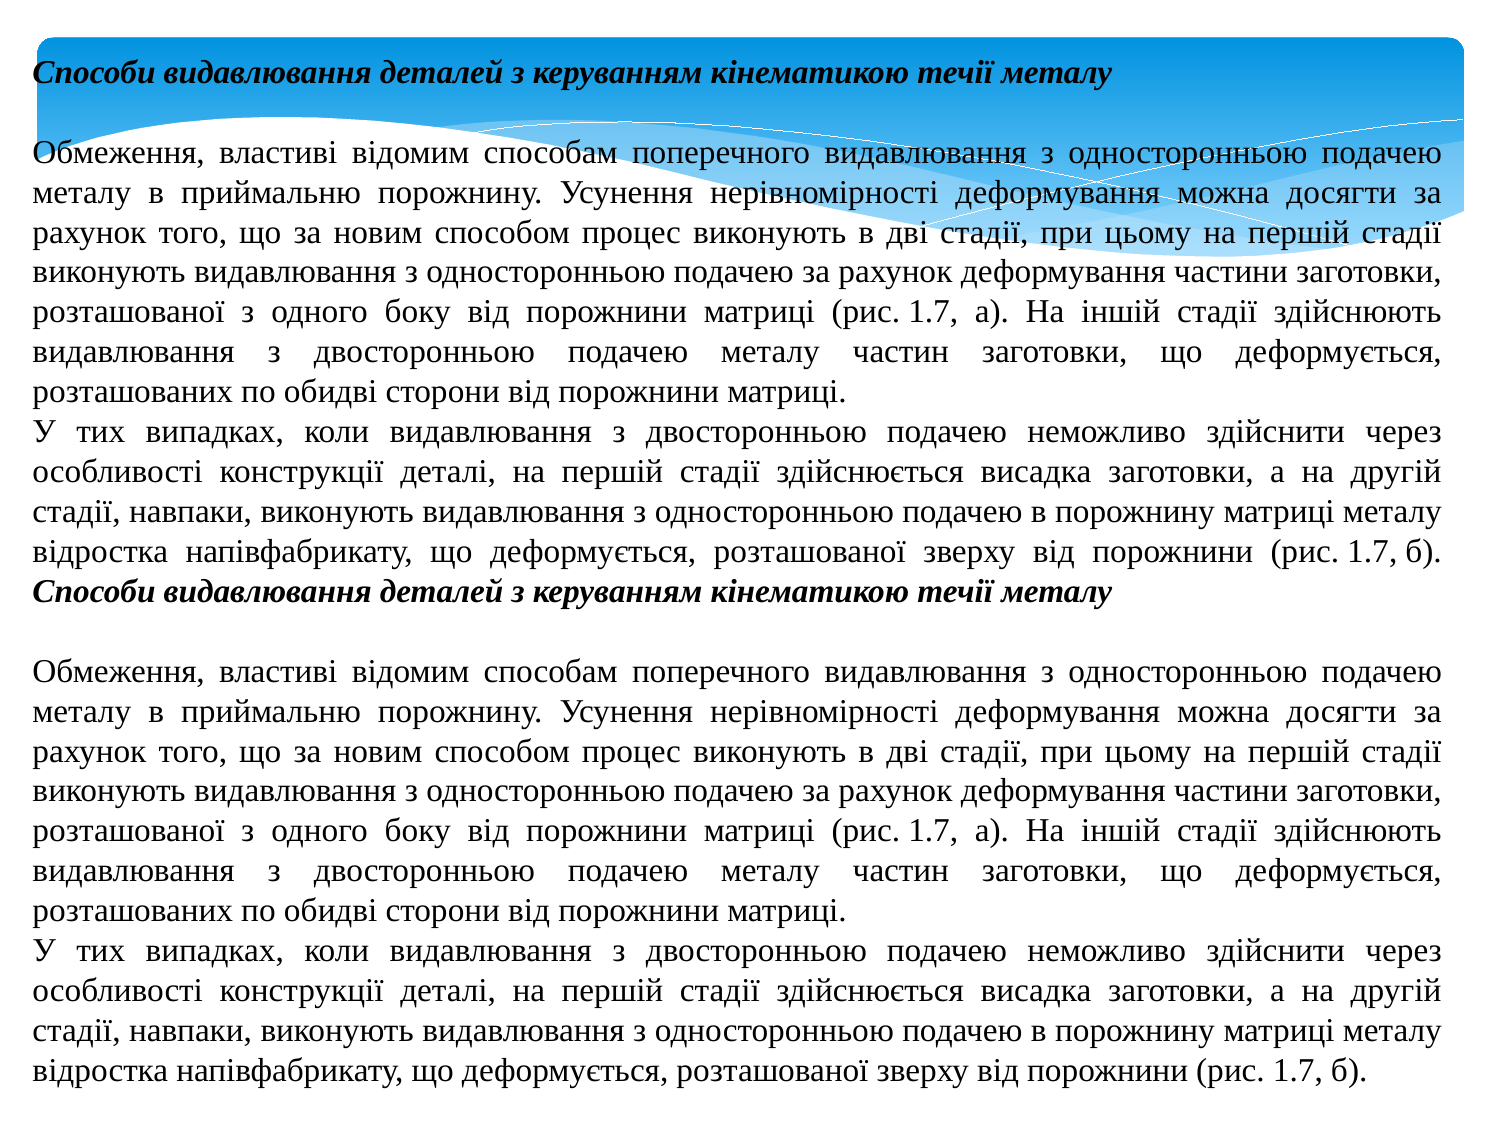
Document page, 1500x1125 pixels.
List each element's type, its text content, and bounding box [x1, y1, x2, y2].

text_box Способи видавлювання деталей з керуванням кінематикою течії металу Обмеження, властиві відомим способам поперечного видавлювання з односторонньою подачею металу в приймальню порожнину. Усунення нерівномірності деформування можна досягти за рахунок того, що за новим способом процес виконують в дві стадії, при цьому на першій стадії виконують видавлювання з односторонньою подачею за рахунок деформування частини заготовки, розташованої з одного боку від порожнини матриці (рис. 1.7, а). На іншій стадії здійснюють видавлювання з двосторонньою подачею металу частин заготовки, що деформується, розташованих по обидві сторони від порожнини матриці. У тих випадках, коли видавлювання з двосторонньою подачею неможливо здійснити через особливості конструкції деталі, на першій стадії здійснюється висадка заготовки, а на другій стадії, навпаки, виконують видавлювання з односторонньою подачею в порожнину матриці металу відростка напівфабрикату, що деформується, розташованої зверху від порожнини (рис. 1.7, б). Способи видавлювання деталей з керуванням кінематикою течії металу Обмеження, властиві відомим способам поперечного видавлювання з односторонньою подачею металу в приймальню порожнину. Усунення нерівномірності деформування можна досягти за рахунок того, що за новим способом процес виконують в дві стадії, при цьому на першій стадії виконують видавлювання з односторонньою подачею за рахунок деформування частини заготовки, розташованої з одного боку від порожнини матриці (рис. 1.7, а). На іншій стадії здійснюють видавлювання з двосторонньою подачею металу частин заготовки, що деформується, розташованих по обидві сторони від порожнини матриці. У тих випадках, коли видавлювання з двосторонньою подачею неможливо здійснити через особливості конструкції деталі, на першій стадії здійснюється висадка заготовки, а на другій стадії, навпаки, виконують видавлювання з односторонньою подачею в порожнину матриці металу відростка напівфабрикату, що деформується, розташованої зверху від порожнини (рис. 1.7, б). [17, 42, 1459, 1125]
